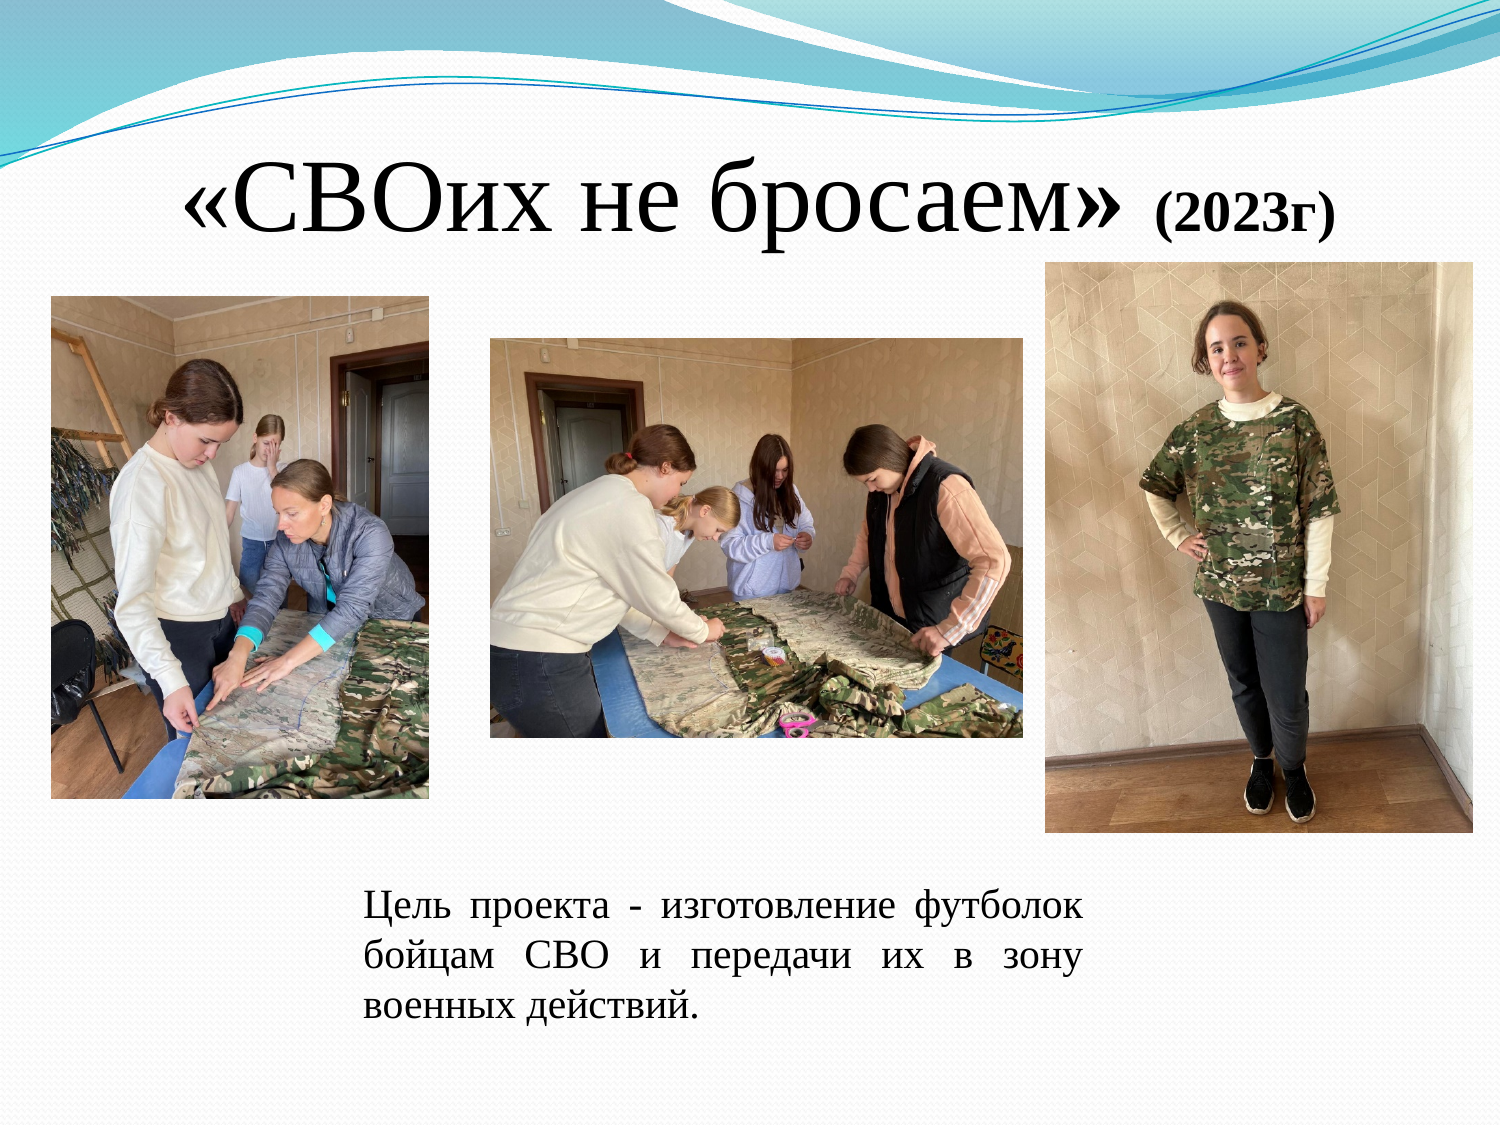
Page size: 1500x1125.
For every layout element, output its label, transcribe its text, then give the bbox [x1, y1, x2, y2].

picture [489, 337, 1023, 738]
text_box Цель проекта - изготовление футболок бойцам СВО и передачи их в зону военных действий. [348, 869, 1099, 1035]
picture [51, 296, 430, 800]
title «СВОих не бросаем» (2023г) [76, 66, 1440, 254]
picture [1045, 262, 1474, 834]
